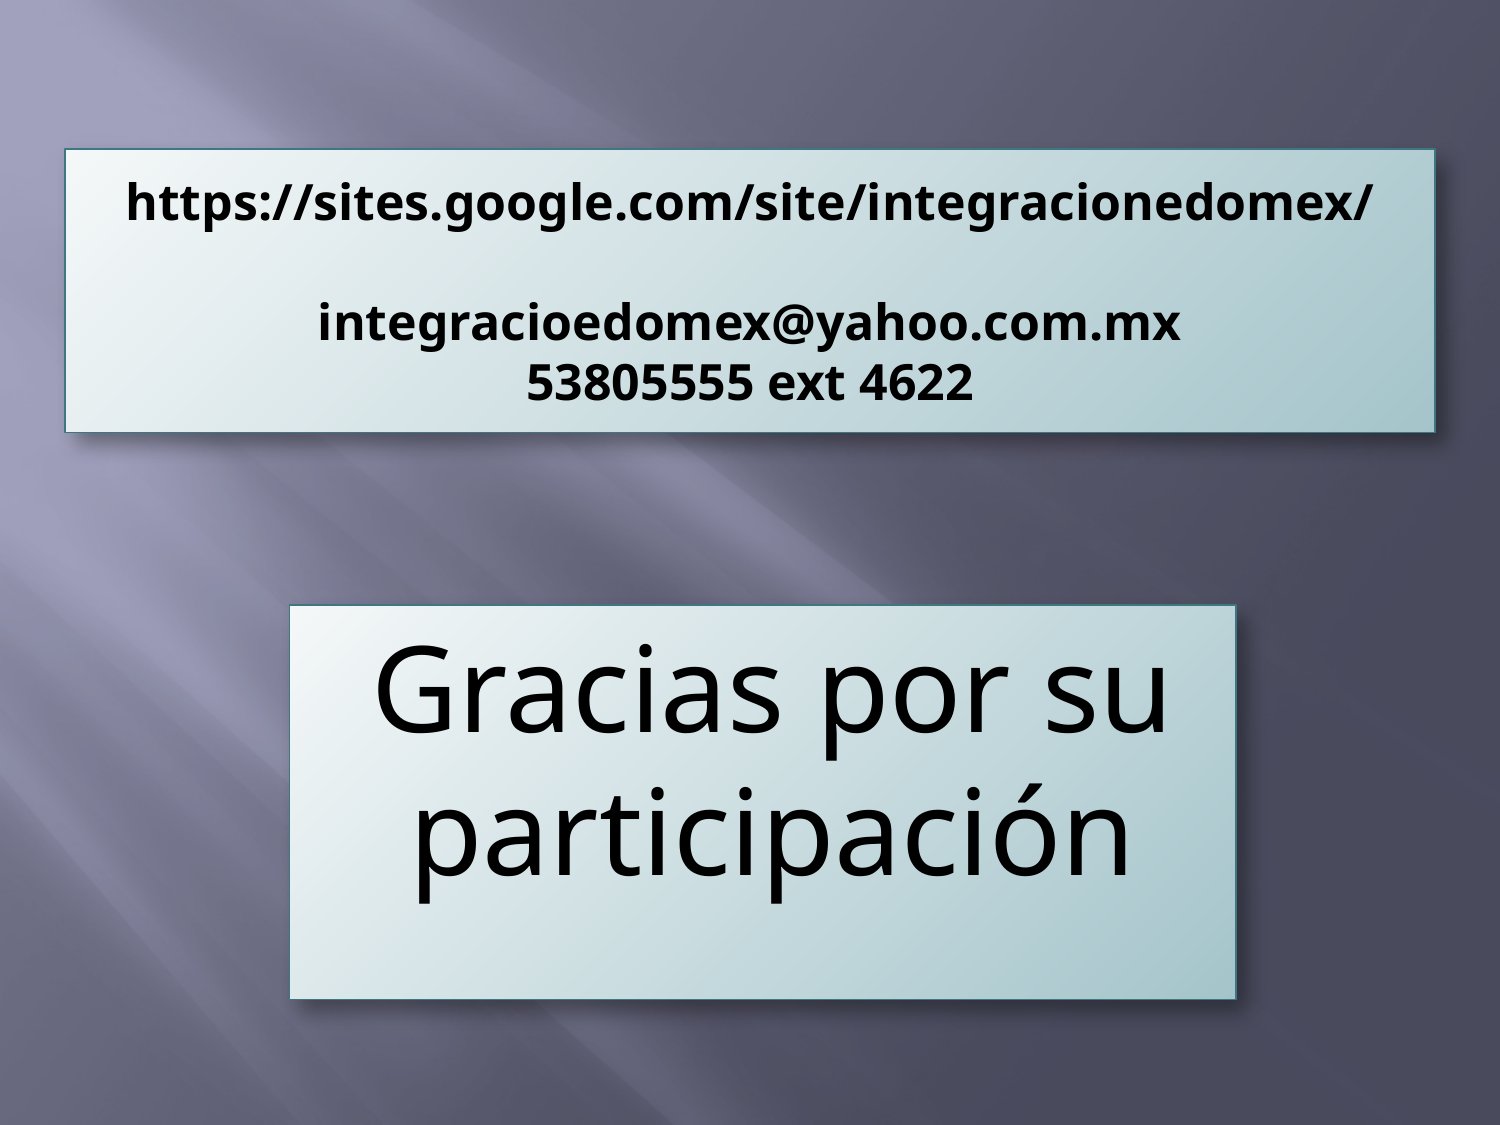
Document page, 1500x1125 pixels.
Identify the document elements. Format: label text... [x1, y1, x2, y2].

title https://sites.google.com/site/integracionedomex/ integracioedomex@yahoo.com.mx 53805555 ext 4622 [64, 148, 1436, 433]
list Gracias por su participación [289, 604, 1237, 1000]
